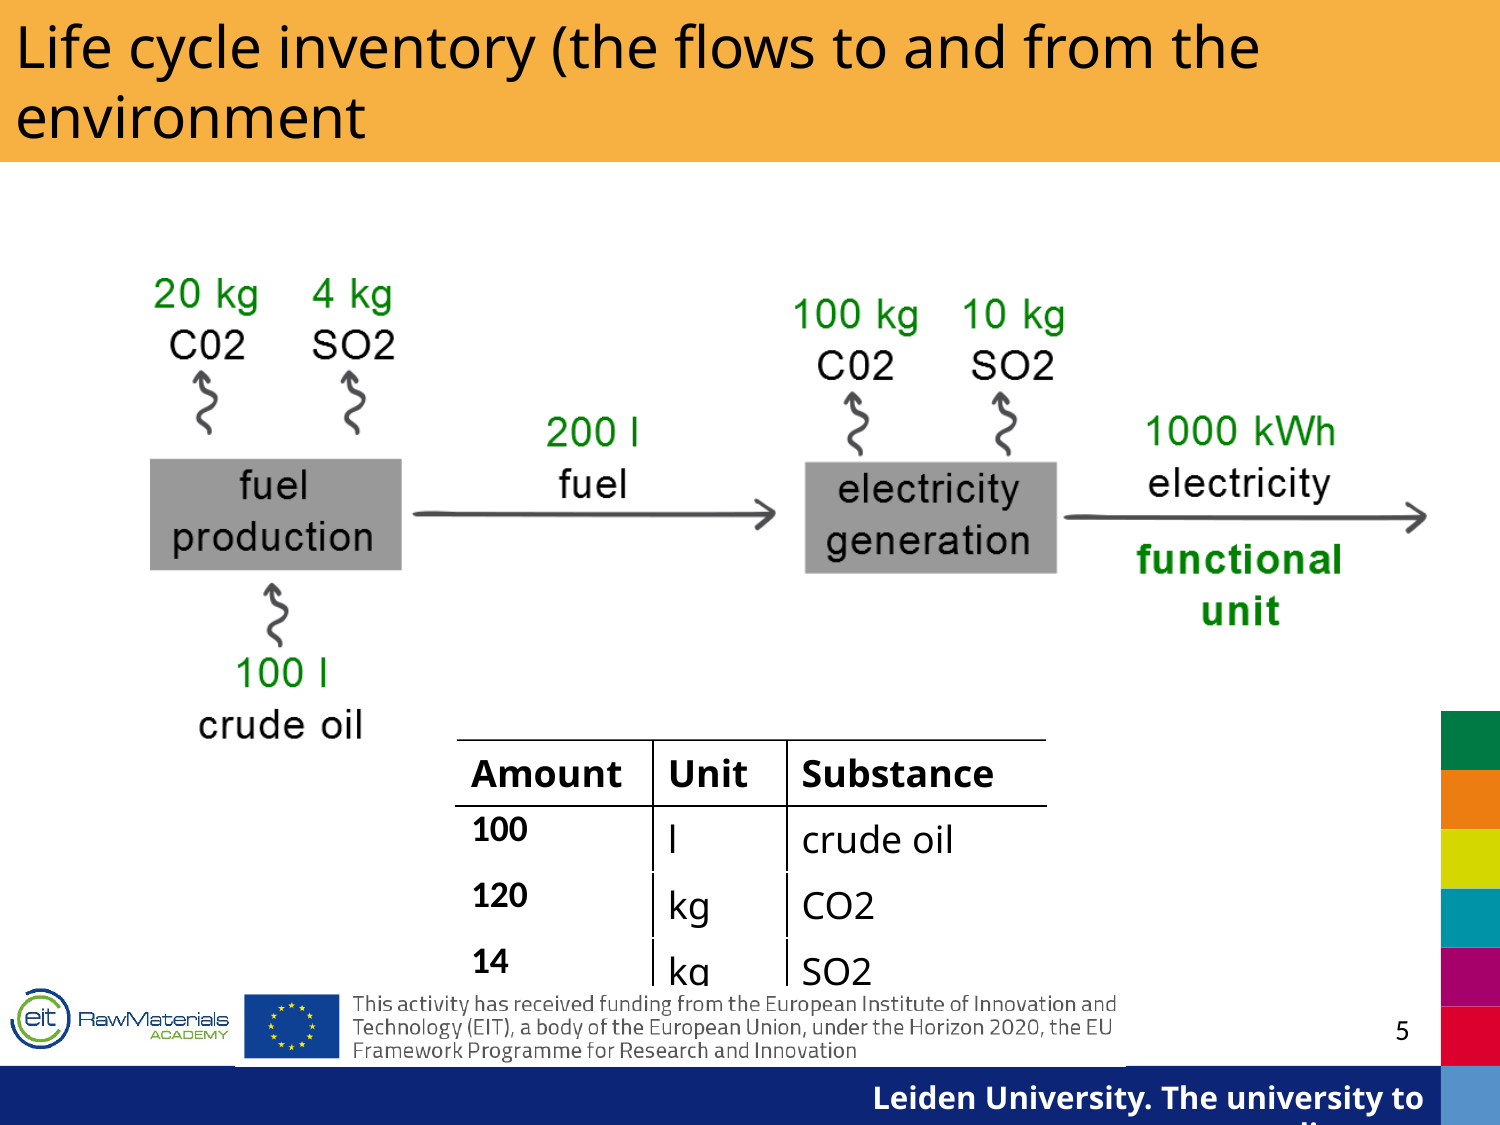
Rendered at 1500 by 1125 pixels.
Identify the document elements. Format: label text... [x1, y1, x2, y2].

table_header Substance [788, 748, 1046, 805]
slide_number 5 [1074, 1003, 1426, 1083]
picture [150, 278, 1427, 740]
table_cell crude oil [788, 807, 1046, 871]
picture [0, 0, 1500, 162]
table_cell kg [654, 873, 786, 937]
table_cell CO2 [788, 873, 1046, 937]
picture [0, 978, 1126, 1067]
table_header Unit [654, 748, 786, 805]
table_header Amount [457, 748, 652, 805]
table_cell SO2 [788, 939, 1046, 984]
table_cell kg [654, 939, 786, 984]
table_cell 100 [457, 807, 652, 871]
table_cell 120 [457, 873, 652, 937]
table_cell l [654, 807, 786, 871]
table_cell 14 [457, 939, 652, 984]
